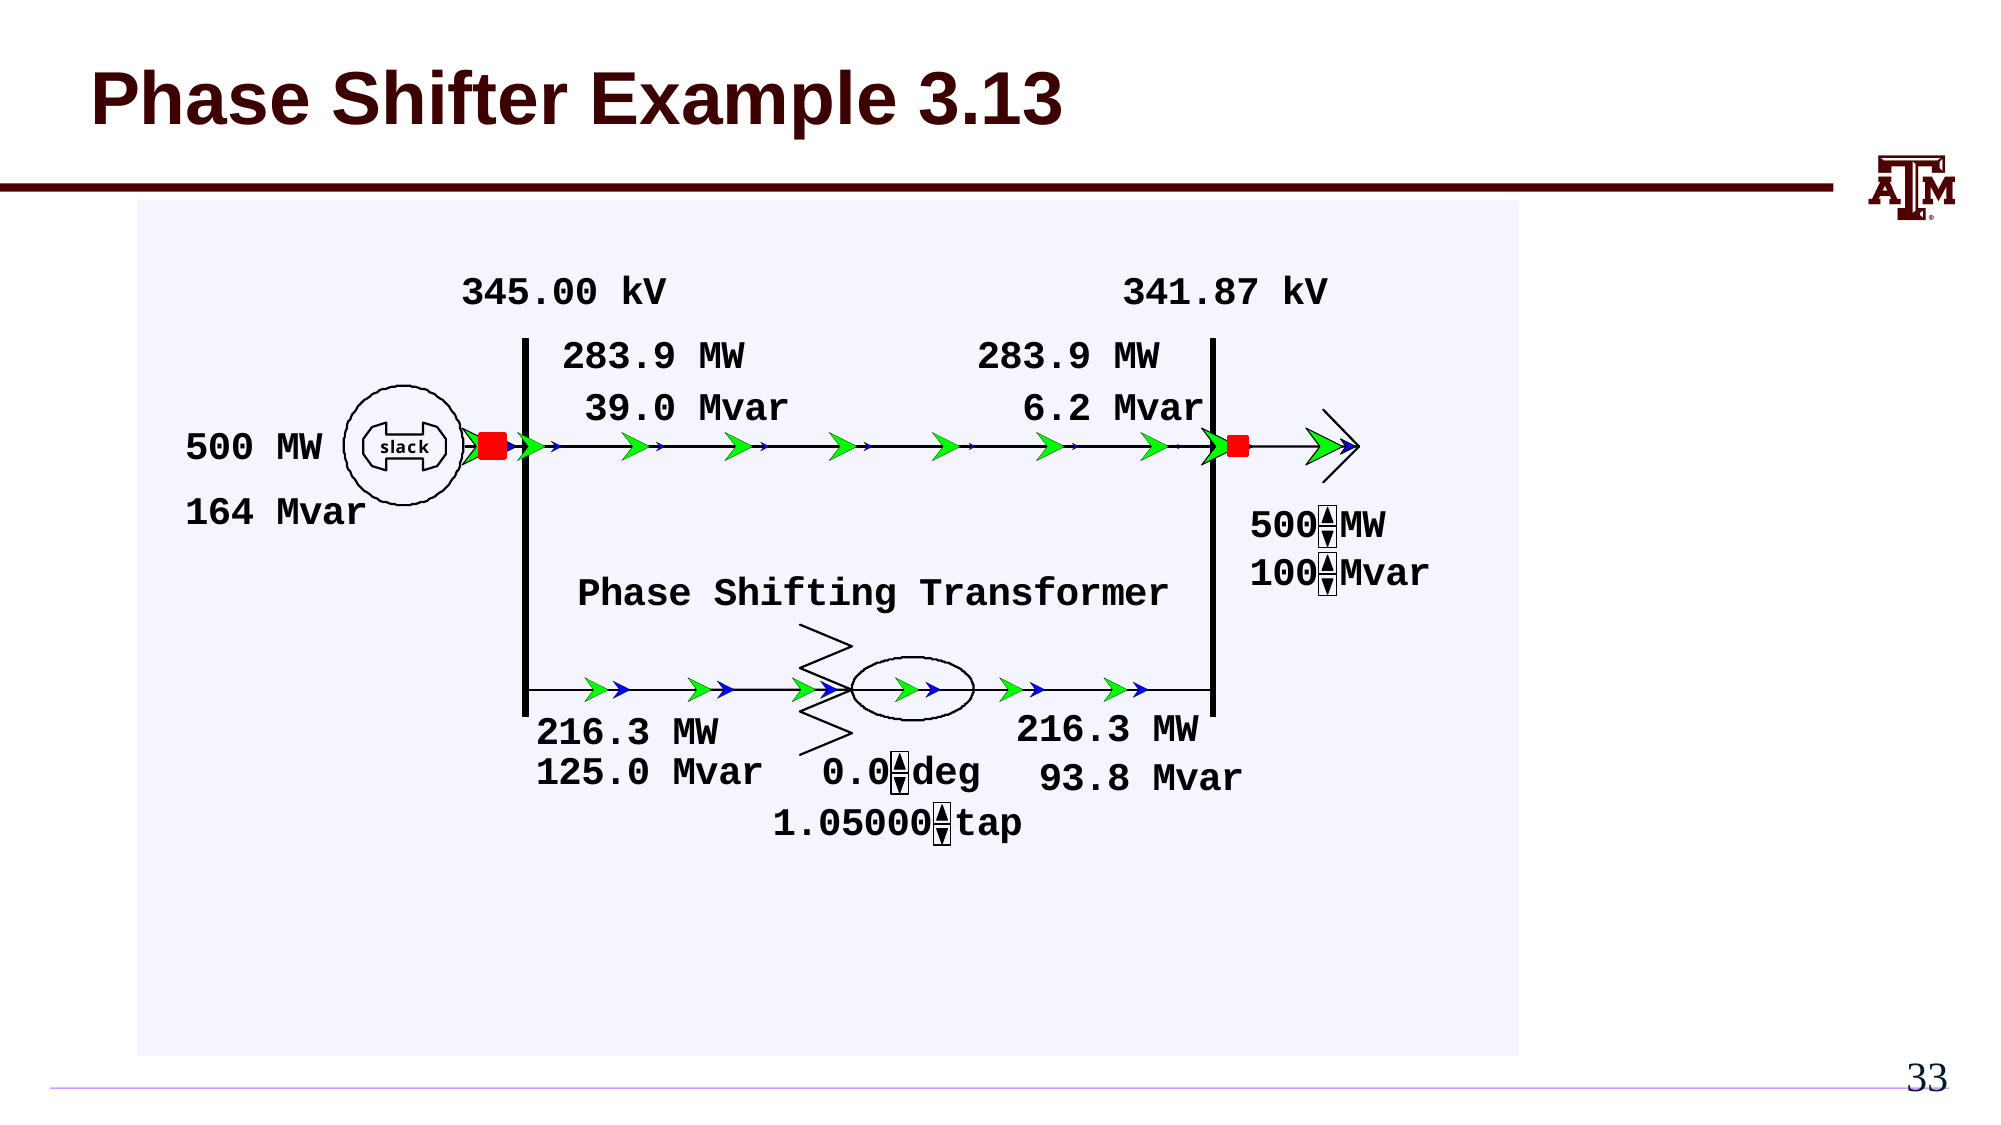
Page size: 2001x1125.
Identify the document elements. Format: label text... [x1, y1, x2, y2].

title Phase Shifter Example 3.13 [74, 12, 1906, 189]
picture [1856, 137, 1967, 238]
text_box 32 [1862, 1037, 1964, 1113]
picture [137, 199, 1519, 1056]
